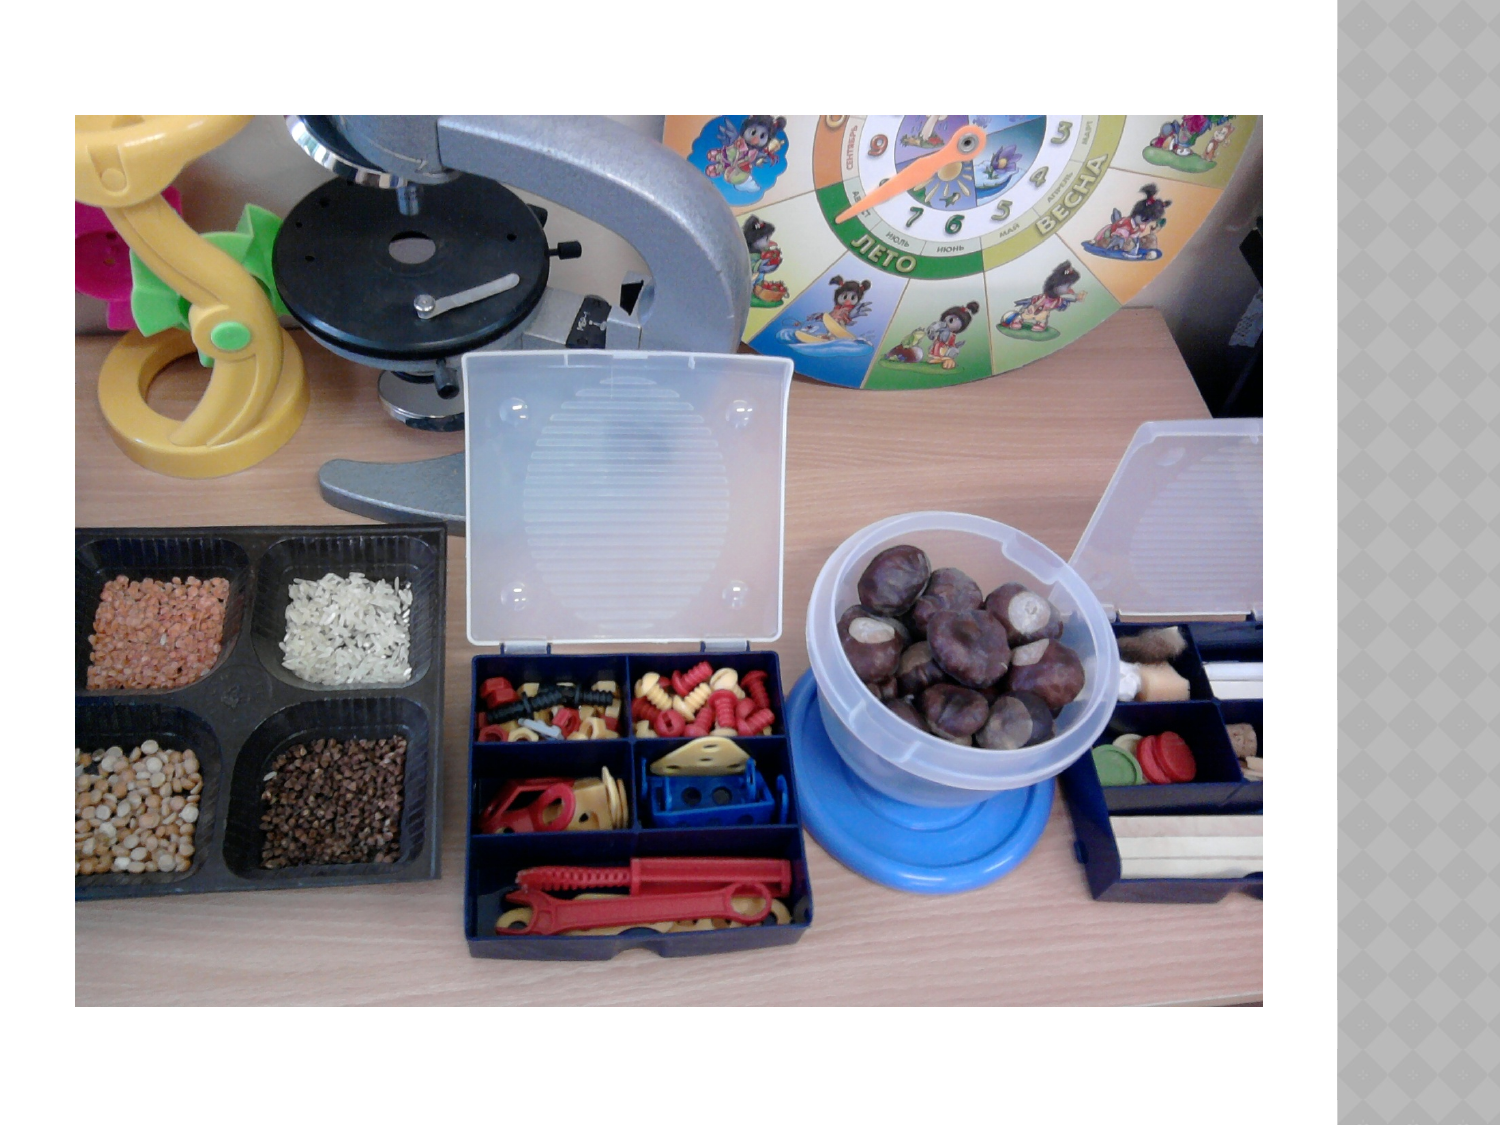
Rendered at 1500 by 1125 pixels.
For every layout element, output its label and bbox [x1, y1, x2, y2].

list [74, 115, 1263, 1007]
